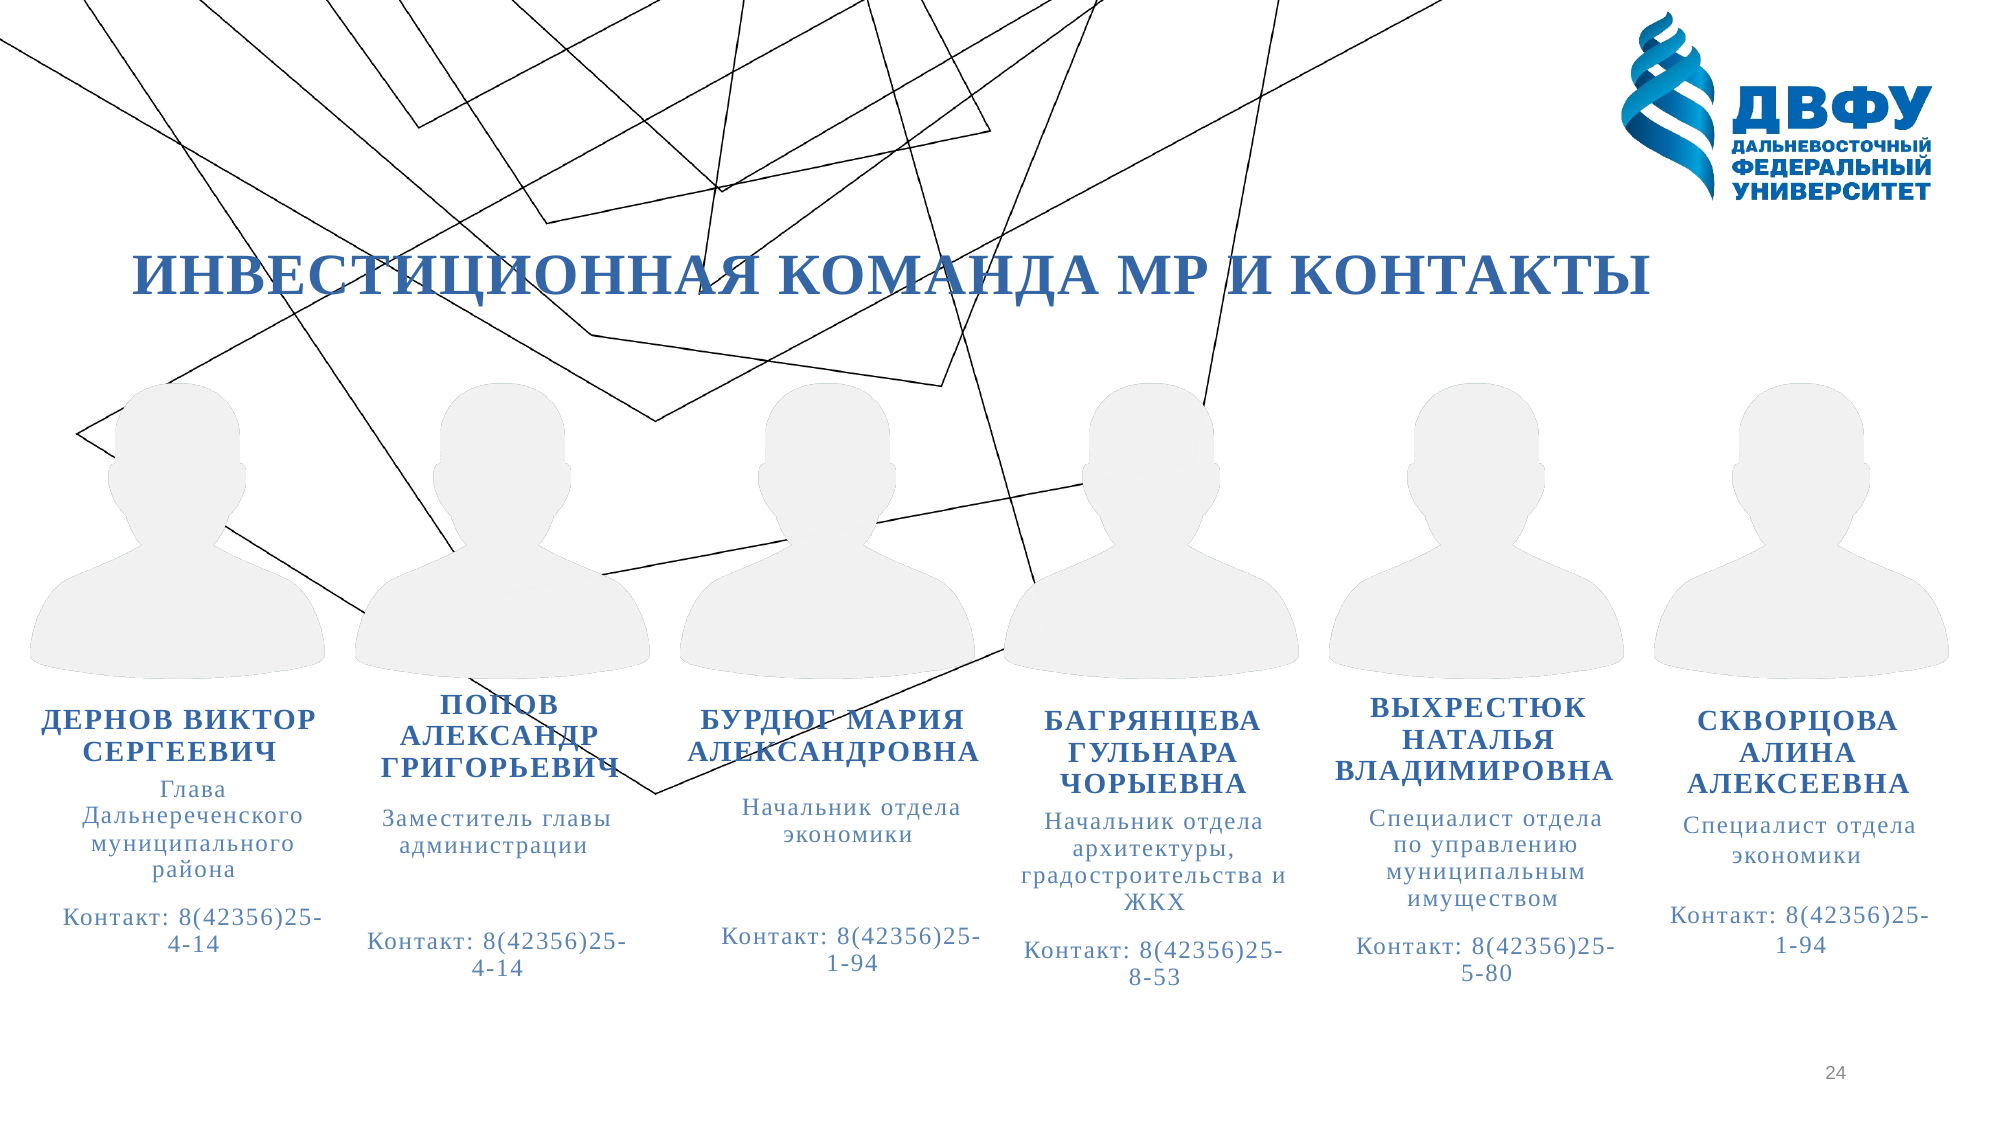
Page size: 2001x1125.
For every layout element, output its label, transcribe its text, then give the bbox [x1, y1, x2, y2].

picture [1003, 768, 1556, 828]
text_box <номер> [1412, 1042, 1862, 1102]
text_box СКВОРЦОВА АЛИНА АЛЕКСЕЕВНА [1624, 708, 1973, 797]
picture [1653, 383, 1949, 680]
text_box ПОПОВ АЛЕКСАНДР ГРИГОРЬЕВИЧ [324, 708, 658, 764]
text_box Специалист отдела экономики Контакт: 8(42356)25-1-94 [1653, 801, 1948, 1001]
text_box Начальник отдела экономики Контакт: 8(42356)25-1-94 [701, 787, 1003, 1003]
picture [0, 0, 1625, 712]
text_box Заместитель главы администрации Контакт: 8(42356)25-4-14 [346, 797, 650, 945]
picture [0, 764, 979, 828]
picture [1602, 0, 1961, 225]
text_box Специалист отдела по управлению муниципальным имуществом Контакт: 8(42356)25-5-80 [1335, 797, 1638, 984]
text_box БАГРЯНЦЕВА ГУЛЬНАРА ЧОРЫЕВНА [979, 708, 1328, 797]
text_box Начальник отдела архитектуры, градостроительства и ЖКХ Контакт: 8(42356)25-8-53 [1003, 800, 1306, 856]
text_box БУРДЮГ МАРИЯ АЛЕКСАНДРОВНА [658, 708, 979, 764]
text_box ДЕРНОВ ВИКТОР СЕРГЕЕВИЧ [0, 708, 324, 764]
text_box Инвестиционная КОМАНДА МР И КОНТАКТЫ [118, 167, 1789, 384]
text_box ВЫХРЕСТЮК НАТАЛЬЯ ВЛАДИМИРОВНА [1304, 712, 1624, 768]
text_box Глава Дальнереченского муниципального района Контакт: 8(42356)25-4-14 [42, 768, 345, 987]
